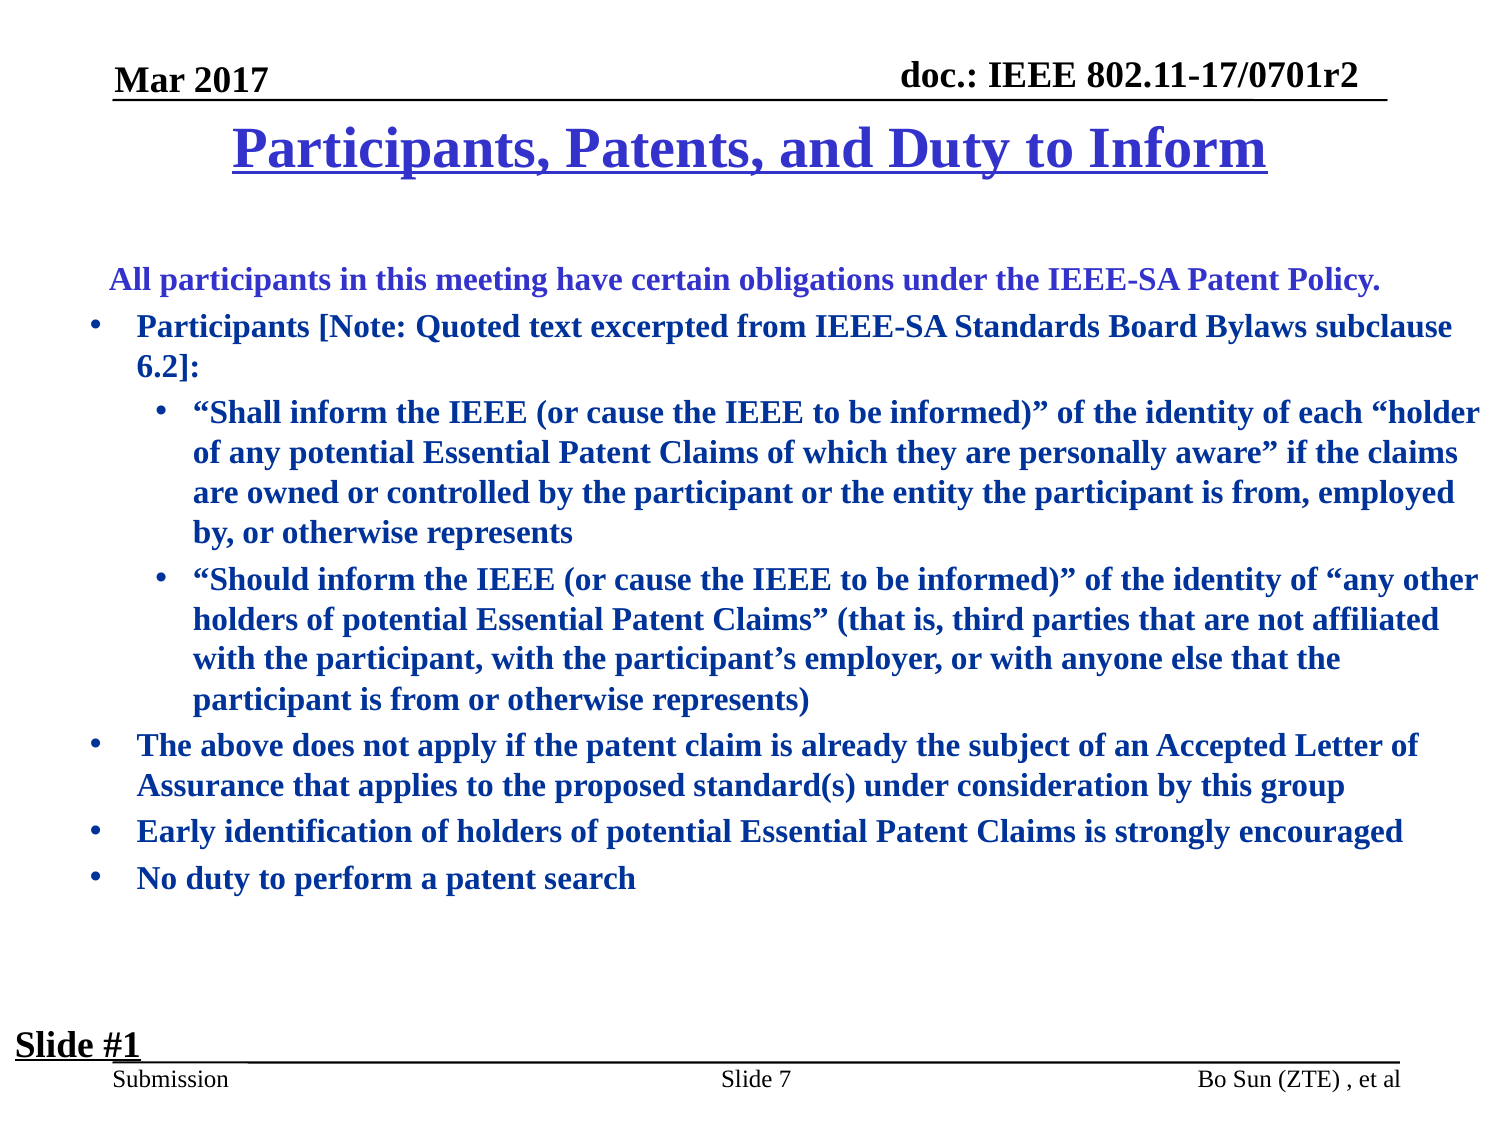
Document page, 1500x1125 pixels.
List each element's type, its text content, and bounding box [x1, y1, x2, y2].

footer Bo Sun (ZTE) , et al [1194, 1061, 1402, 1093]
title Participants, Patents, and Duty to Inform [112, 163, 1388, 175]
slide_number Slide 7 [712, 1061, 800, 1093]
text_box [87, 37, 1438, 163]
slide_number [114, 54, 271, 101]
text_box Slide #1 [0, 1050, 157, 1073]
text_box All participants in this meeting have certain obligations under the IEEE-SA Patent Policy. Participants [Note: Quoted text excerpted from IEEE-SA Standards Board Bylaws subclause 6.2]: “Shall inform the IEEE (or cause the IEEE to be informed)” of the identity of each “holder of any potential Essential Patent Claims of which they are personally aware” if the claims are owned or controlled by the participant or the entity the participant is from, employed by, or otherwise represents “Should inform the IEEE (or cause the IEEE to be informed)” of the identity of “any other holders of potential Essential Patent Claims” (that is, third parties that are not affiliated with the participant, with the participant’s employer, or with anyone else that the participant is from or otherwise represents) The above does not apply if the patent claim is already the subject of an Accepted Letter of Assurance that applies to the proposed standard(s) under consideration by this group Early identification of holders of potential Essential Patent Claims is strongly encouraged No duty to perform a patent search [0, 249, 1500, 1050]
